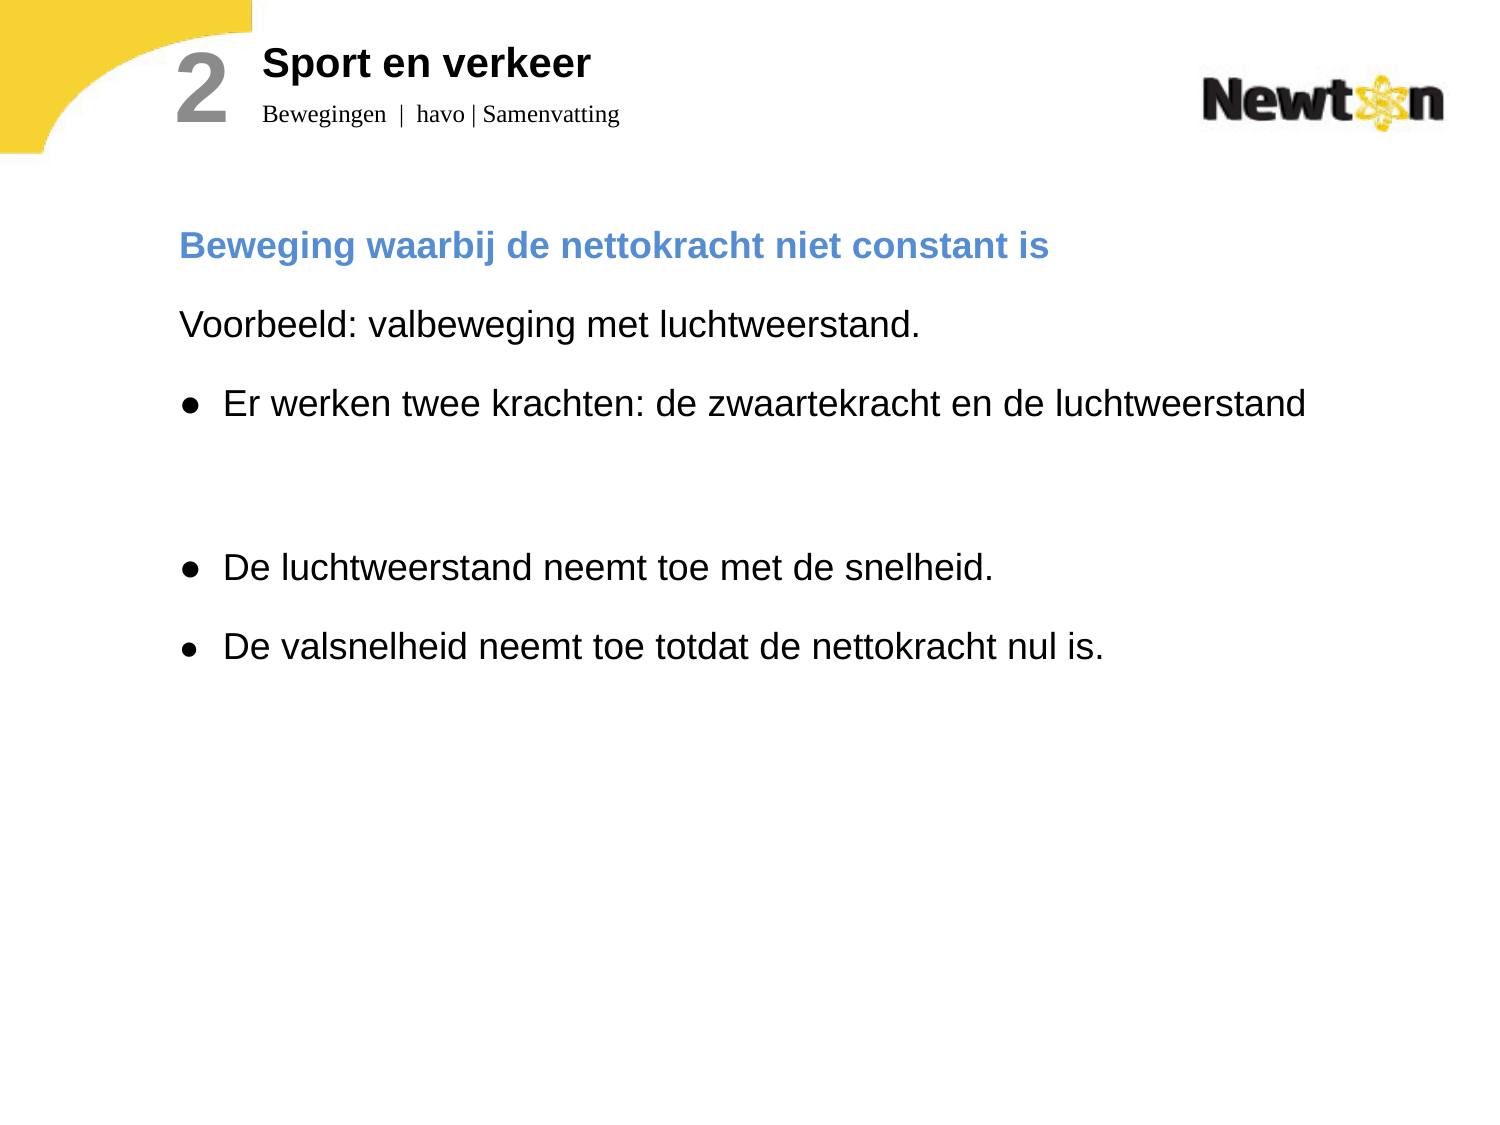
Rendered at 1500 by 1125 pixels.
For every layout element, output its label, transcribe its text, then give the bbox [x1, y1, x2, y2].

picture [1379, 114, 1388, 125]
picture [1365, 108, 1376, 116]
footer 2 [142, 35, 262, 129]
picture [1392, 108, 1402, 116]
title Sport en verkeer [262, 35, 1425, 108]
picture [0, 0, 1500, 1125]
list Bewegingen | havo | Samenvatting [262, 108, 1079, 139]
